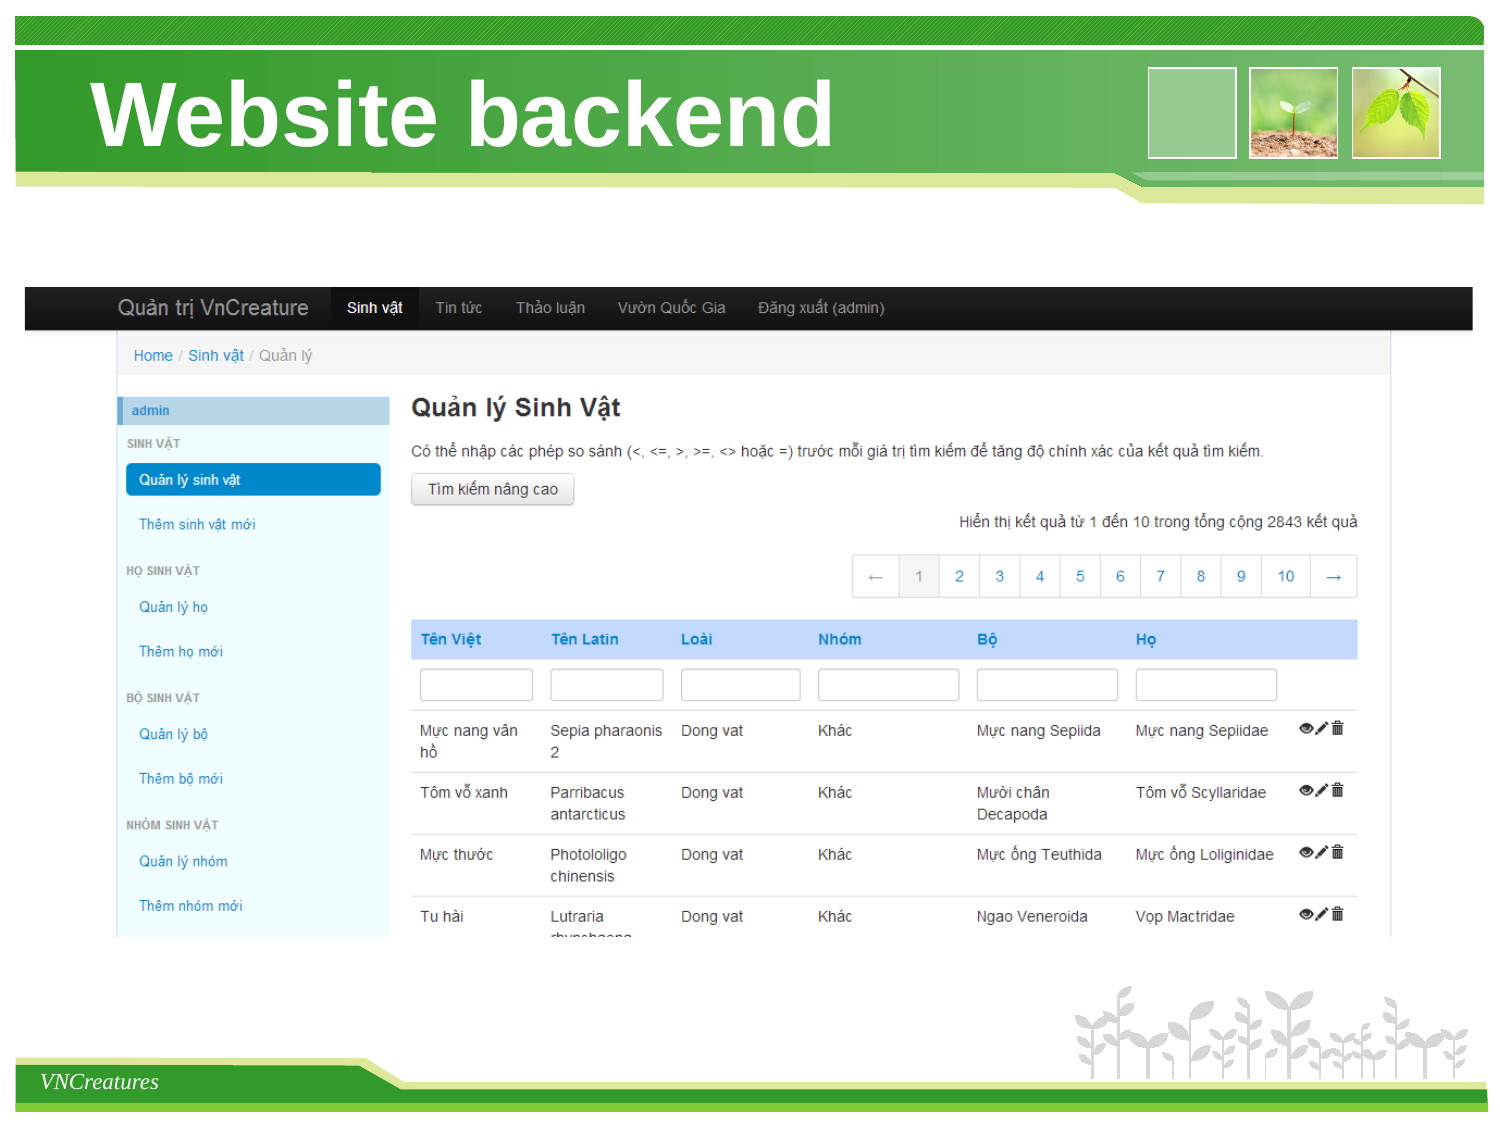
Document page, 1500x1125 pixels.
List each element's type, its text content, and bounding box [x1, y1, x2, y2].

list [24, 287, 1473, 938]
picture [1353, 69, 1439, 157]
picture [1251, 69, 1337, 157]
title Website backend [75, 39, 1138, 182]
